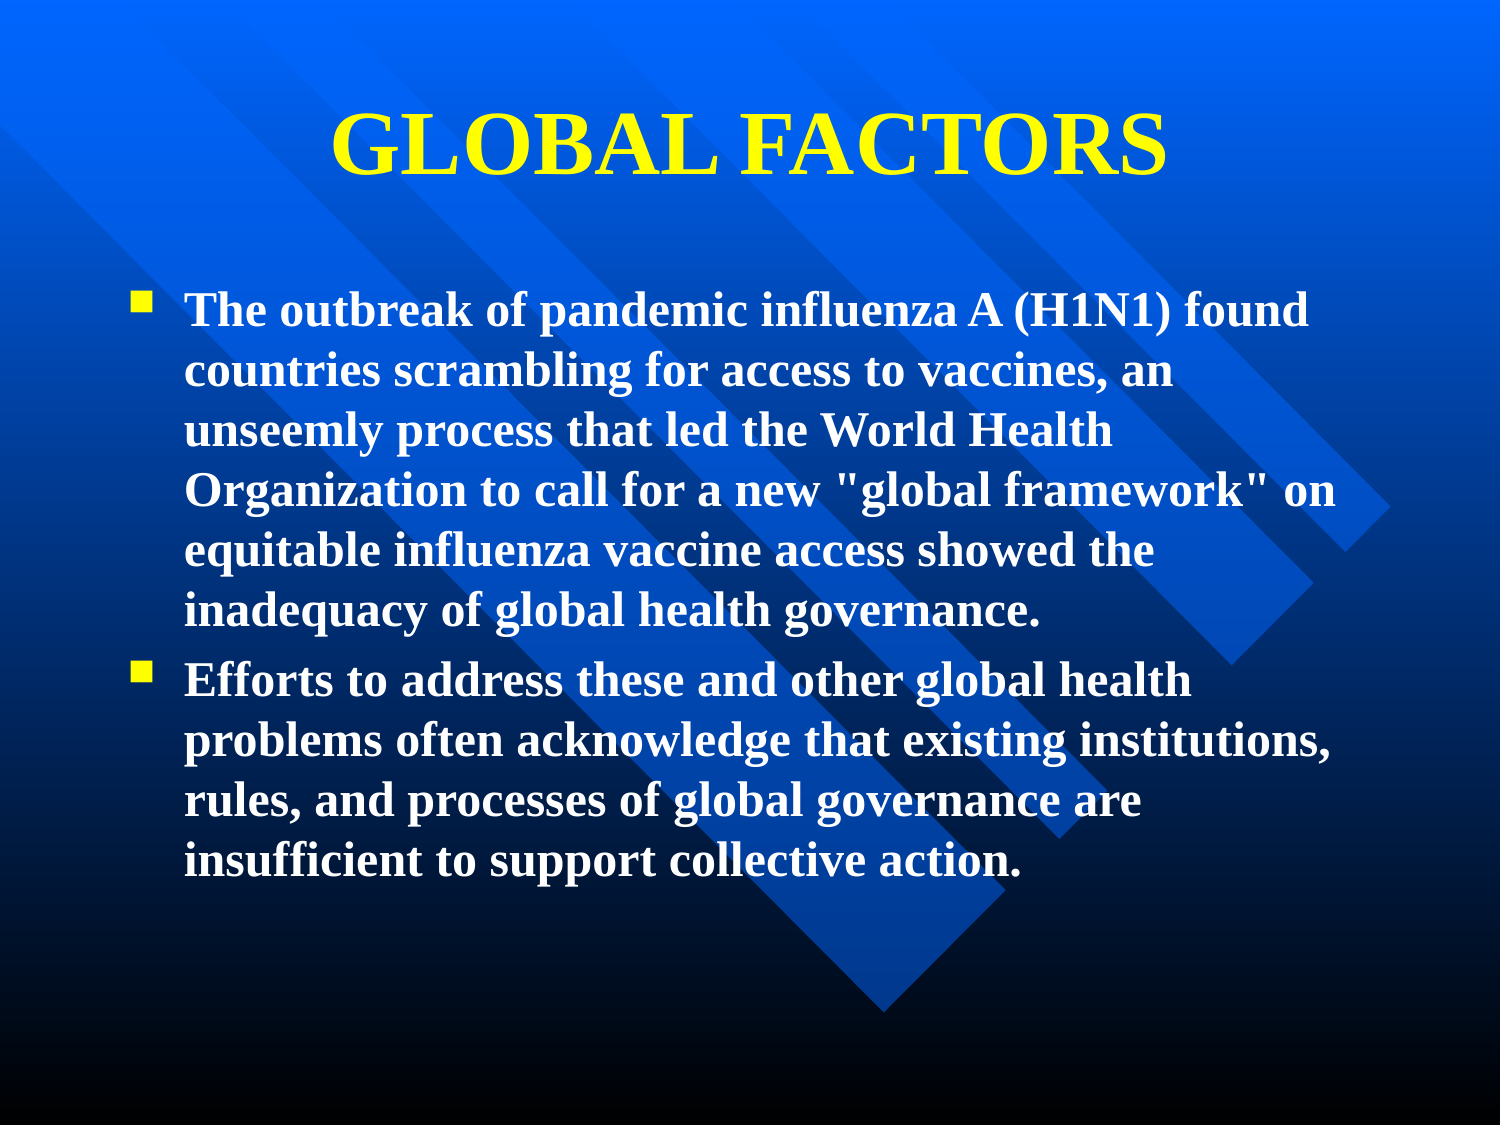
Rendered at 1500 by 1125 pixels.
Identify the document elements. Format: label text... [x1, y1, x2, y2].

list The outbreak of pandemic influenza A (H1N1) found countries scrambling for access to vaccines, an unseemly process that led the World Health Organization to call for a new "global framework" on equitable influenza vaccine access showed the inadequacy of global health governance. Efforts to address these and other global health problems often acknowledge that existing institutions, rules, and processes of global governance are insufficient to support collective action. [111, 268, 1388, 1001]
title GLOBAL FACTORS [112, 37, 1388, 238]
